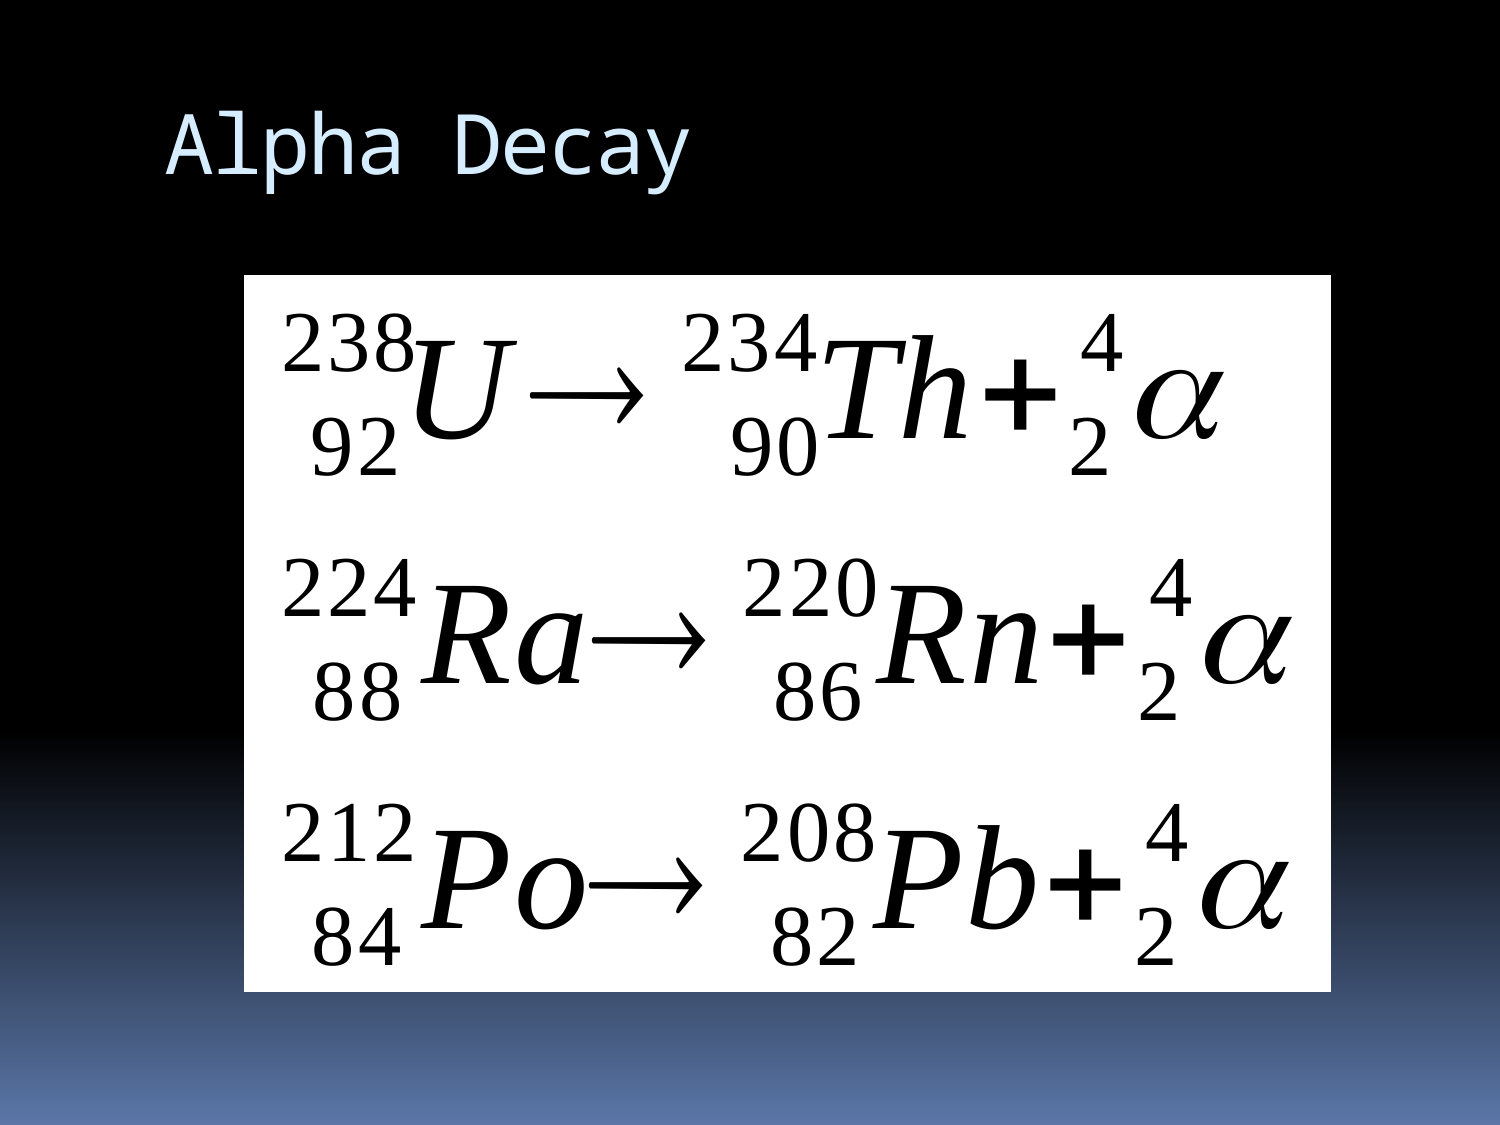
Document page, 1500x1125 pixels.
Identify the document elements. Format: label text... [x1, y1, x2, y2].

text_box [243, 274, 1332, 993]
title Alpha Decay [150, 83, 1425, 234]
